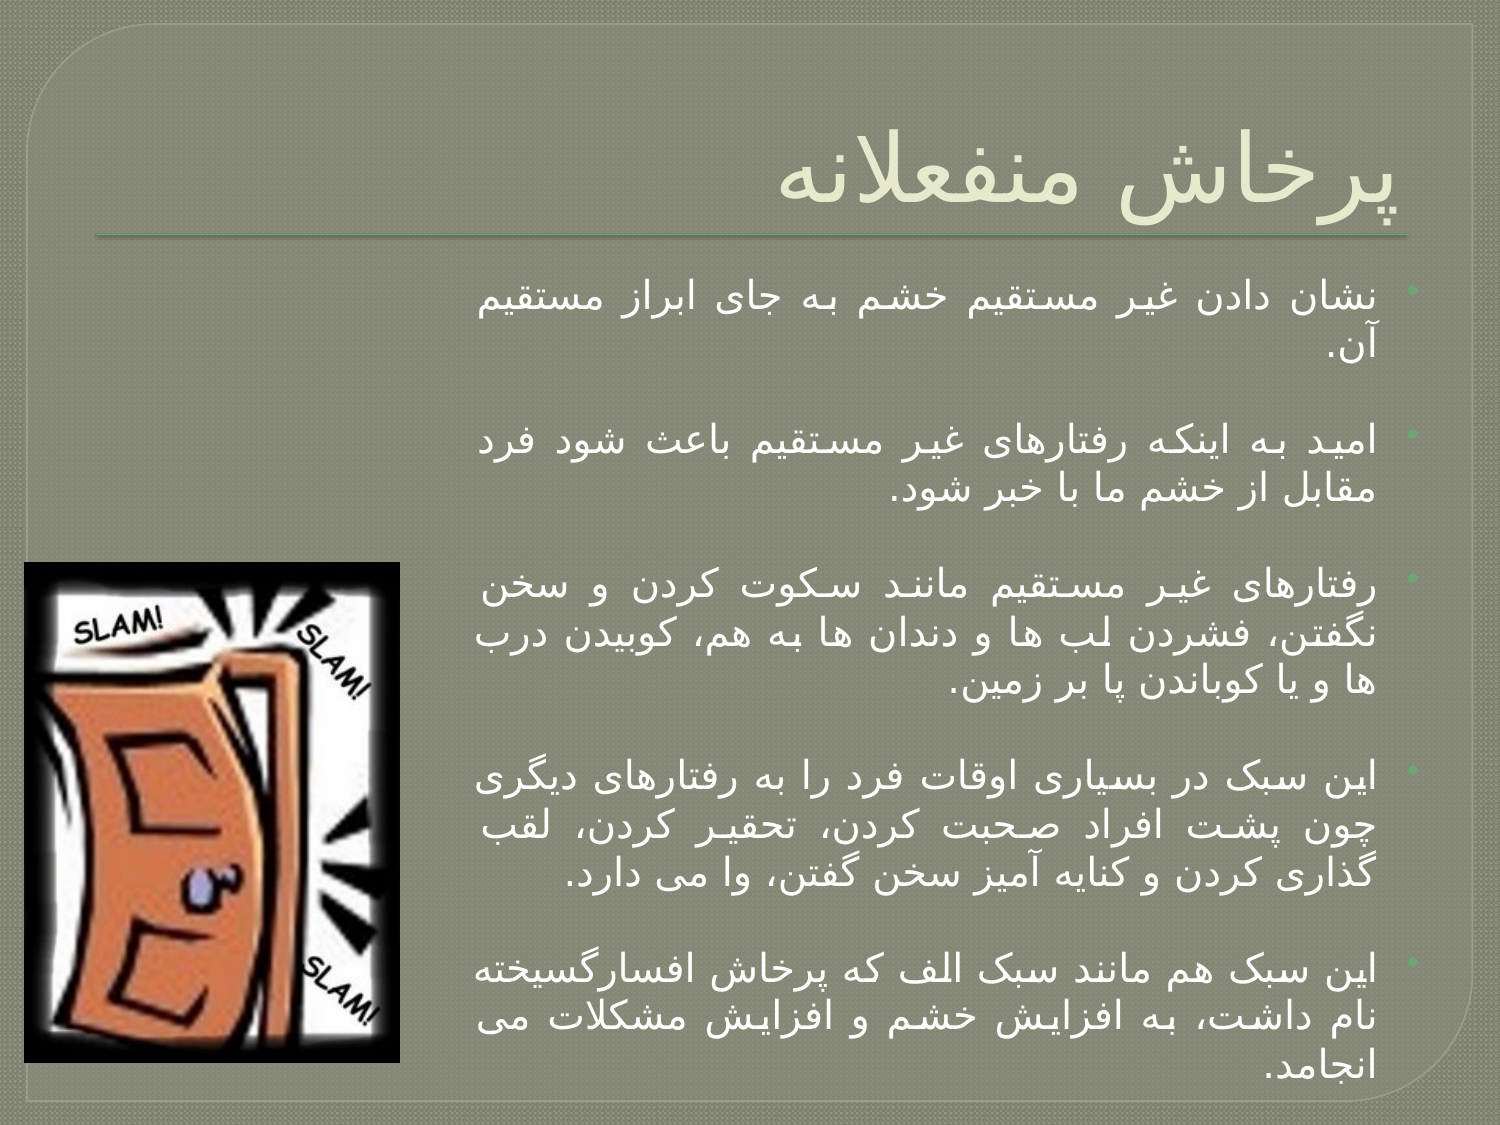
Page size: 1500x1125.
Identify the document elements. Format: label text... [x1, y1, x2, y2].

picture [24, 562, 401, 1063]
list نشان دادن غیر مستقیم خشم به جای ابراز مستقیم آن. امید به اینکه رفتارهای غیر مستقیم باعث شود فرد مقابل از خشم ما با خبر شود. رفتارهای غیر مستقیم مانند سکوت کردن و سخن نگفتن، فشردن لب ها و دندان ها به هم، کوبیدن درب ها و یا کوباندن پا بر زمین. این سبک در بسیاری اوقات فرد را به رفتارهای دیگری چون پشت افراد صحبت کردن، تحقیر کردن، لقب گذاری کردن و کنایه آمیز سخن گفتن، وا می دارد. این سبک هم مانند سبک الف که پرخاش افسارگسیخته نام داشت، به افزایش خشم و افزایش مشکلات می انجامد. [457, 262, 1430, 1102]
title پرخاش منفعلانه [75, 41, 1425, 230]
